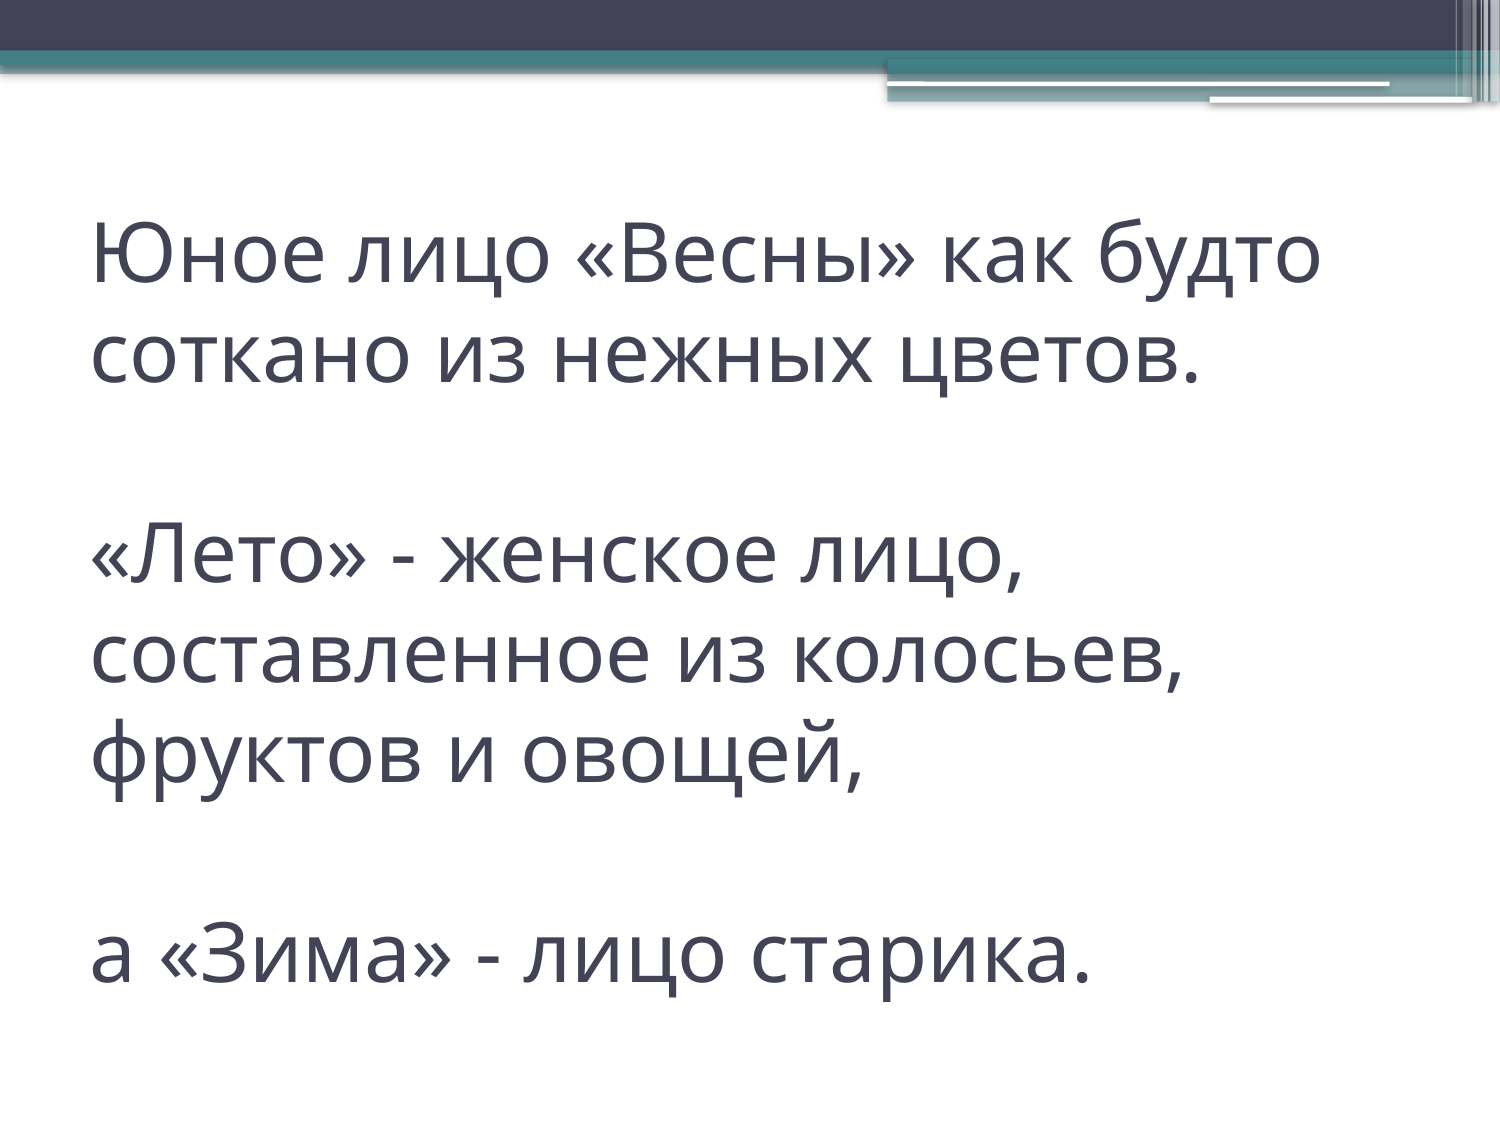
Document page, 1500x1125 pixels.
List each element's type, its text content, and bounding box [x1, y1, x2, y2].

title Юное лицо «Весны» как будто соткано из нежных цветов. «Лето» - женское лицо, составленное из колосьев, фруктов и овощей, а «Зима» - лицо старика. [75, 187, 1425, 1012]
